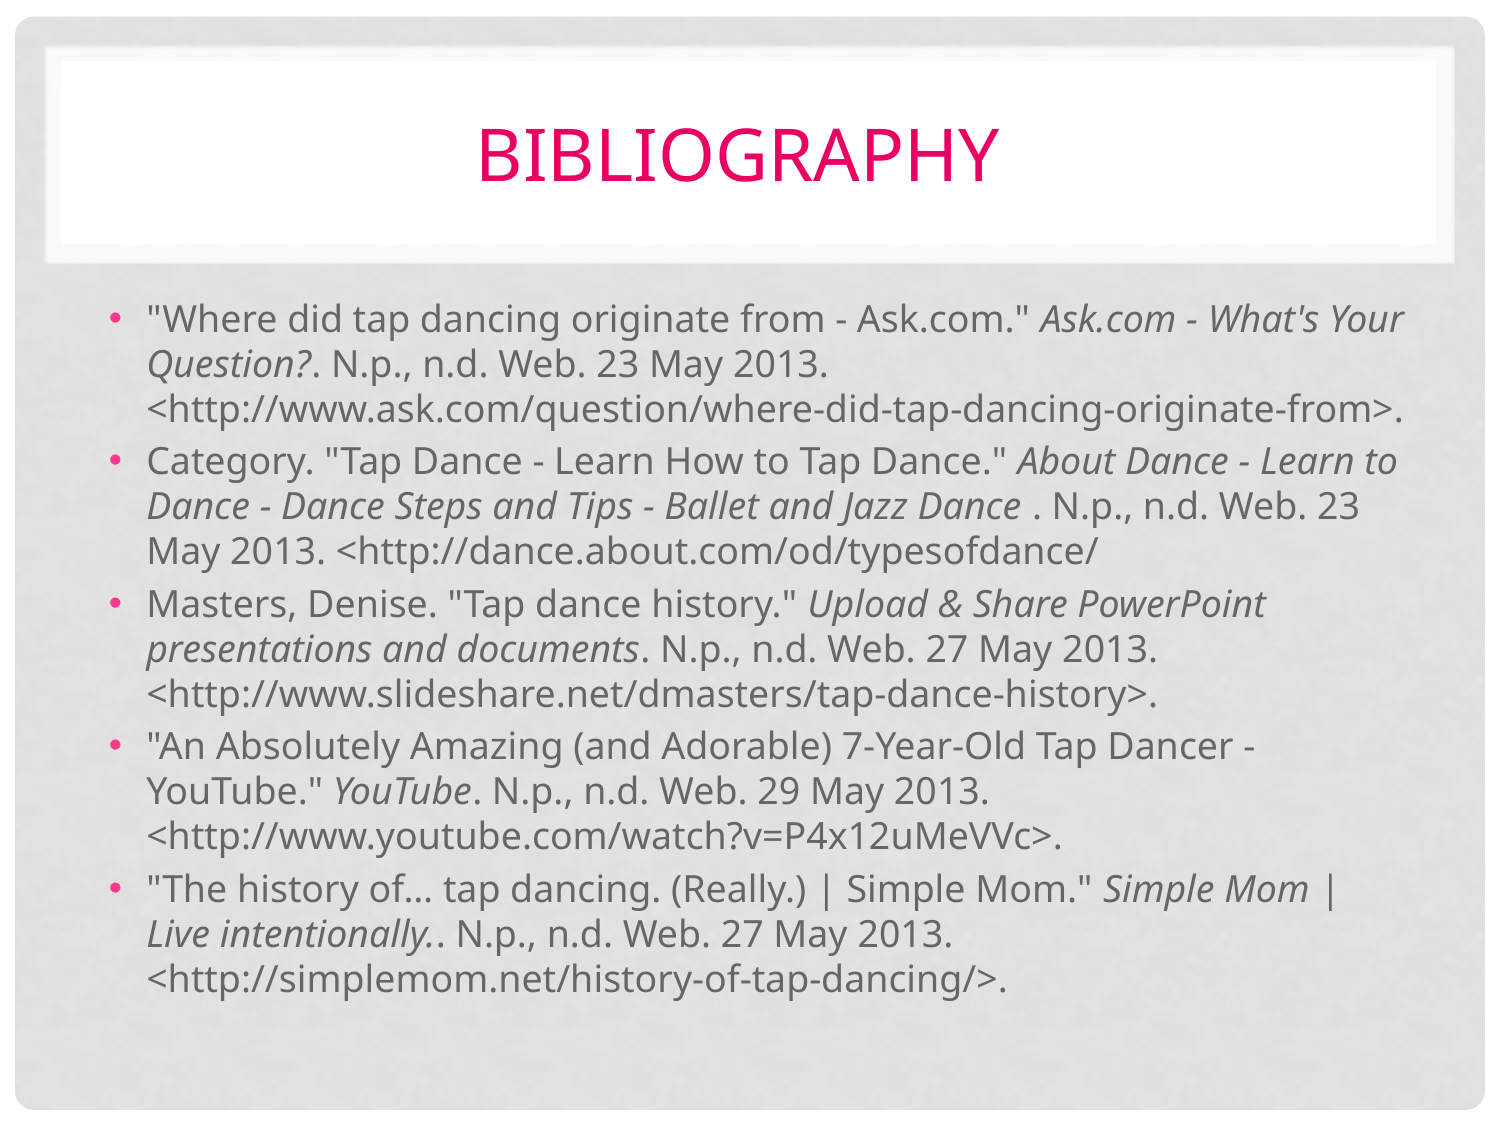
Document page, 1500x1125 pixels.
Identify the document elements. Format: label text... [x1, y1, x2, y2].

title Bibliography [69, 66, 1425, 238]
list "Where did tap dancing originate from - Ask.com." Ask.com - What's Your Question?. N.p., n.d. Web. 23 May 2013. <http://www.ask.com/question/where-did-tap-dancing-originate-from>. Category. "Tap Dance - Learn How to Tap Dance." About Dance - Learn to Dance - Dance Steps and Tips - Ballet and Jazz Dance . N.p., n.d. Web. 23 May 2013. <http://dance.about.com/od/typesofdance/ Masters, Denise. "Tap dance history." Upload & Share PowerPoint presentations and documents. N.p., n.d. Web. 27 May 2013. <http://www.slideshare.net/dmasters/tap-dance-history>. "An Absolutely Amazing (and Adorable) 7-Year-Old Tap Dancer - YouTube." YouTube. N.p., n.d. Web. 29 May 2013. <http://www.youtube.com/watch?v=P4x12uMeVVc>. "The history of… tap dancing. (Really.) | Simple Mom." Simple Mom | Live intentionally.. N.p., n.d. Web. 27 May 2013. <http://simplemom.net/history-of-tap-dancing/>. [75, 287, 1425, 1100]
